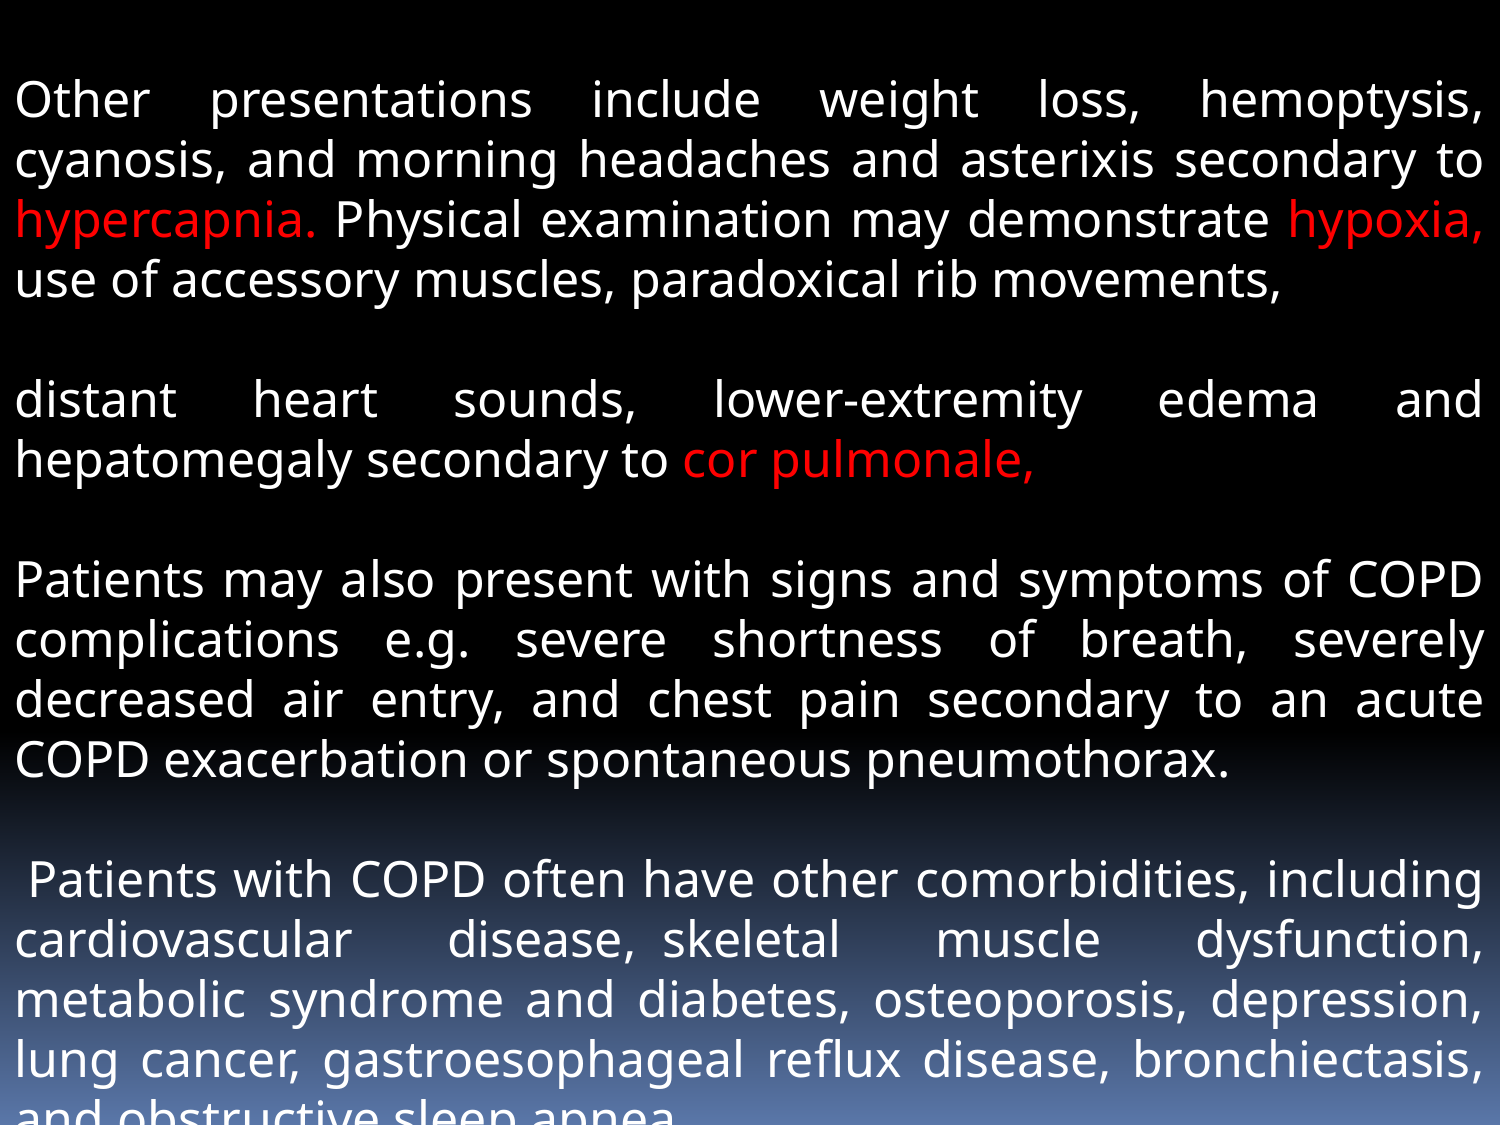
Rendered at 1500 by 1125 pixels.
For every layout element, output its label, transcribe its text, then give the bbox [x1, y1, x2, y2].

text_box Other presentations include weight loss, hemoptysis, cyanosis, and morning headaches and asterixis secondary to hypercapnia. Physical examination may demonstrate hypoxia, use of accessory muscles, paradoxical rib movements, distant heart sounds, lower-extremity edema and hepatomegaly secondary to cor pulmonale, Patients may also present with signs and symptoms of COPD complications e.g. severe shortness of breath, severely decreased air entry, and chest pain secondary to an acute COPD exacerbation or spontaneous pneumothorax. Patients with COPD often have other comorbidities, including cardiovascular disease, skeletal muscle dysfunction, metabolic syndrome and diabetes, osteoporosis, depression, lung cancer, gastroesophageal reflux disease, bronchiectasis, and obstructive sleep apnea. [0, 0, 1500, 1125]
